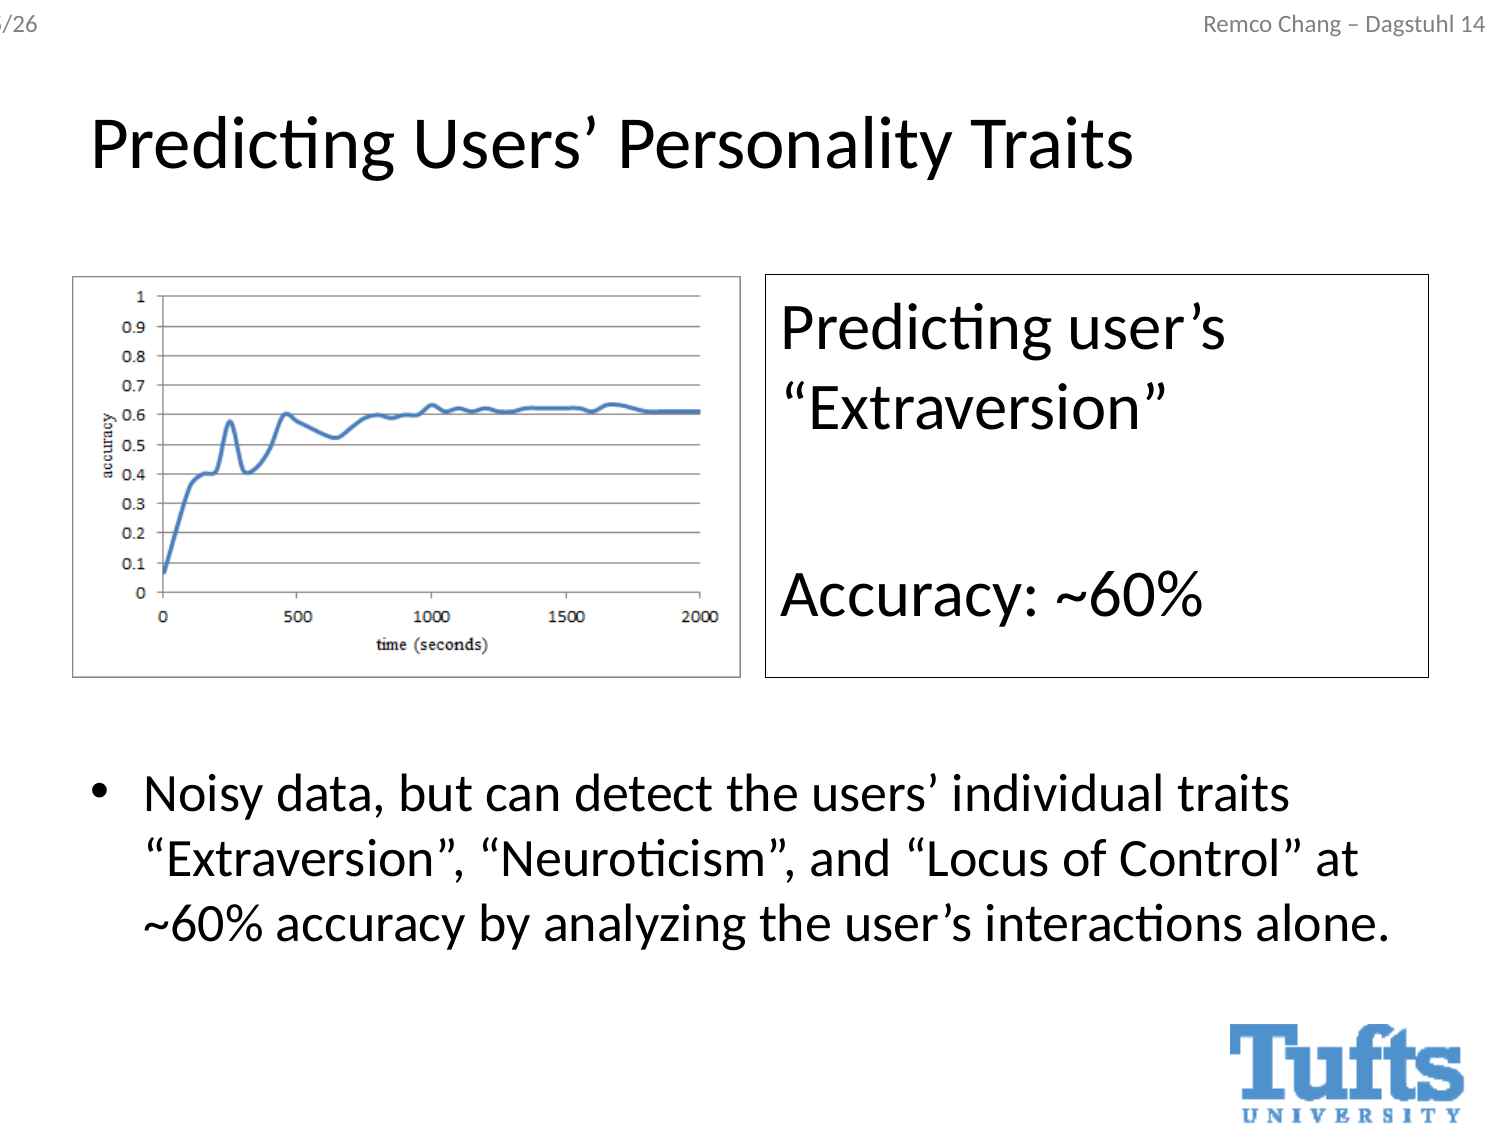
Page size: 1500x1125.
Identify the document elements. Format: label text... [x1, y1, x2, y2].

picture [71, 276, 741, 679]
list Noisy data, but can detect the users’ individual traits “Extraversion”, “Neuroticism”, and “Locus of Control” at ~60% accuracy by analyzing the user’s interactions alone. [75, 750, 1425, 1005]
text_box Predicting user’s “Extraversion” Accuracy: ~60% [765, 274, 1429, 678]
title Predicting Users’ Personality Traits [75, 45, 1425, 233]
picture [1230, 1024, 1500, 1125]
